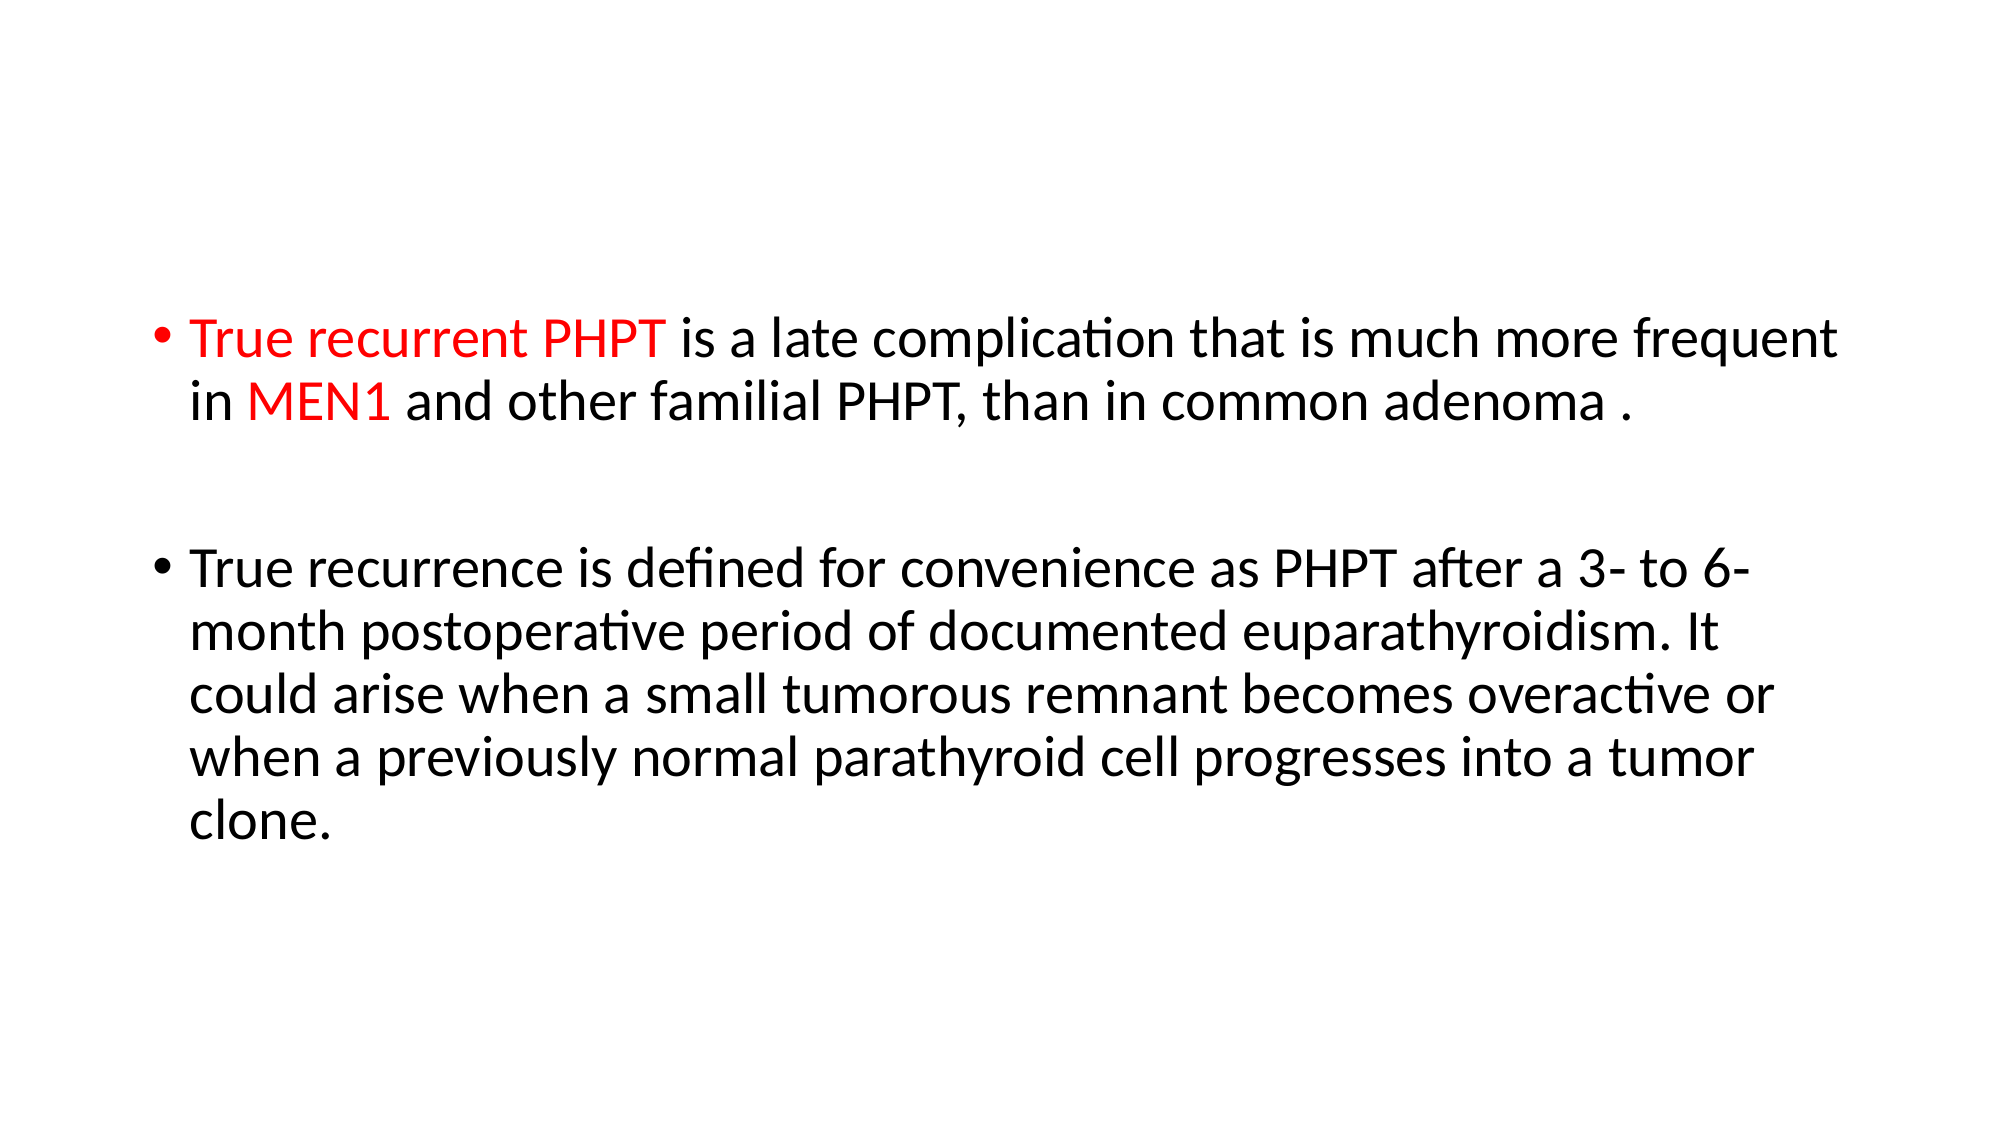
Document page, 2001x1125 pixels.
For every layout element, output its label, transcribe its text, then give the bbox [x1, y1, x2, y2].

list True recurrent PHPT is a late complication that is much more frequent in MEN1 and other familial PHPT, than in common adenoma . True recurrence is defined for convenience as PHPT after a 3‐ to 6‐month postoperative period of documented euparathyroidism. It could arise when a small tumorous remnant becomes overactive or when a previously normal parathyroid cell progresses into a tumor clone. [137, 299, 1863, 1014]
